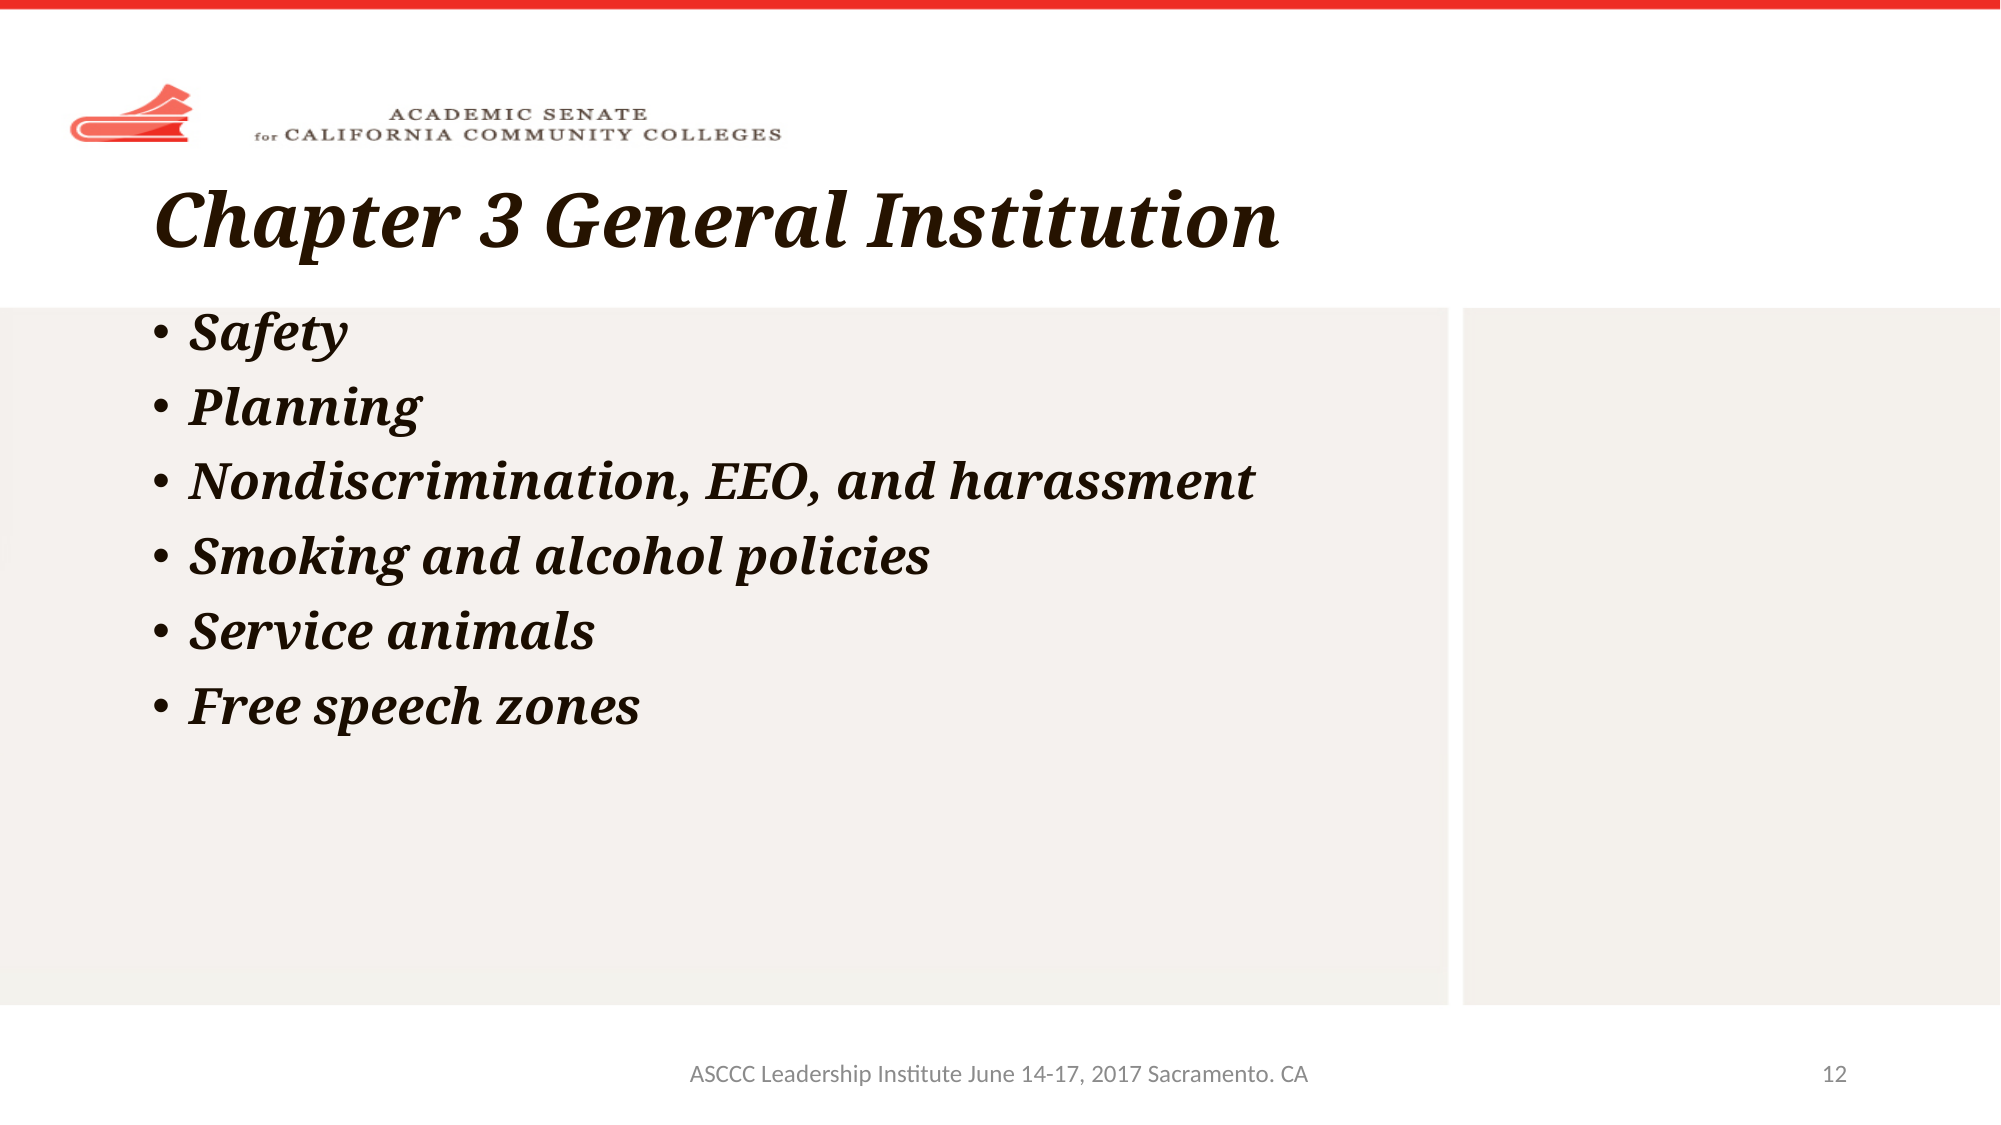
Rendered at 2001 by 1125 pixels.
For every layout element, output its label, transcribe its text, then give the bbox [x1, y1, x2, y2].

list Safety Planning Nondiscrimination, EEO, and harassment Smoking and alcohol policies Service animals Free speech zones [137, 299, 1863, 1014]
title Chapter 3 General Institution [137, 148, 1863, 299]
slide_number 12 [1412, 1042, 1863, 1103]
picture [0, 0, 2001, 1125]
footer ASCCC Leadership Institute June 14-17, 2017 Sacramento. CA [662, 1042, 1338, 1103]
